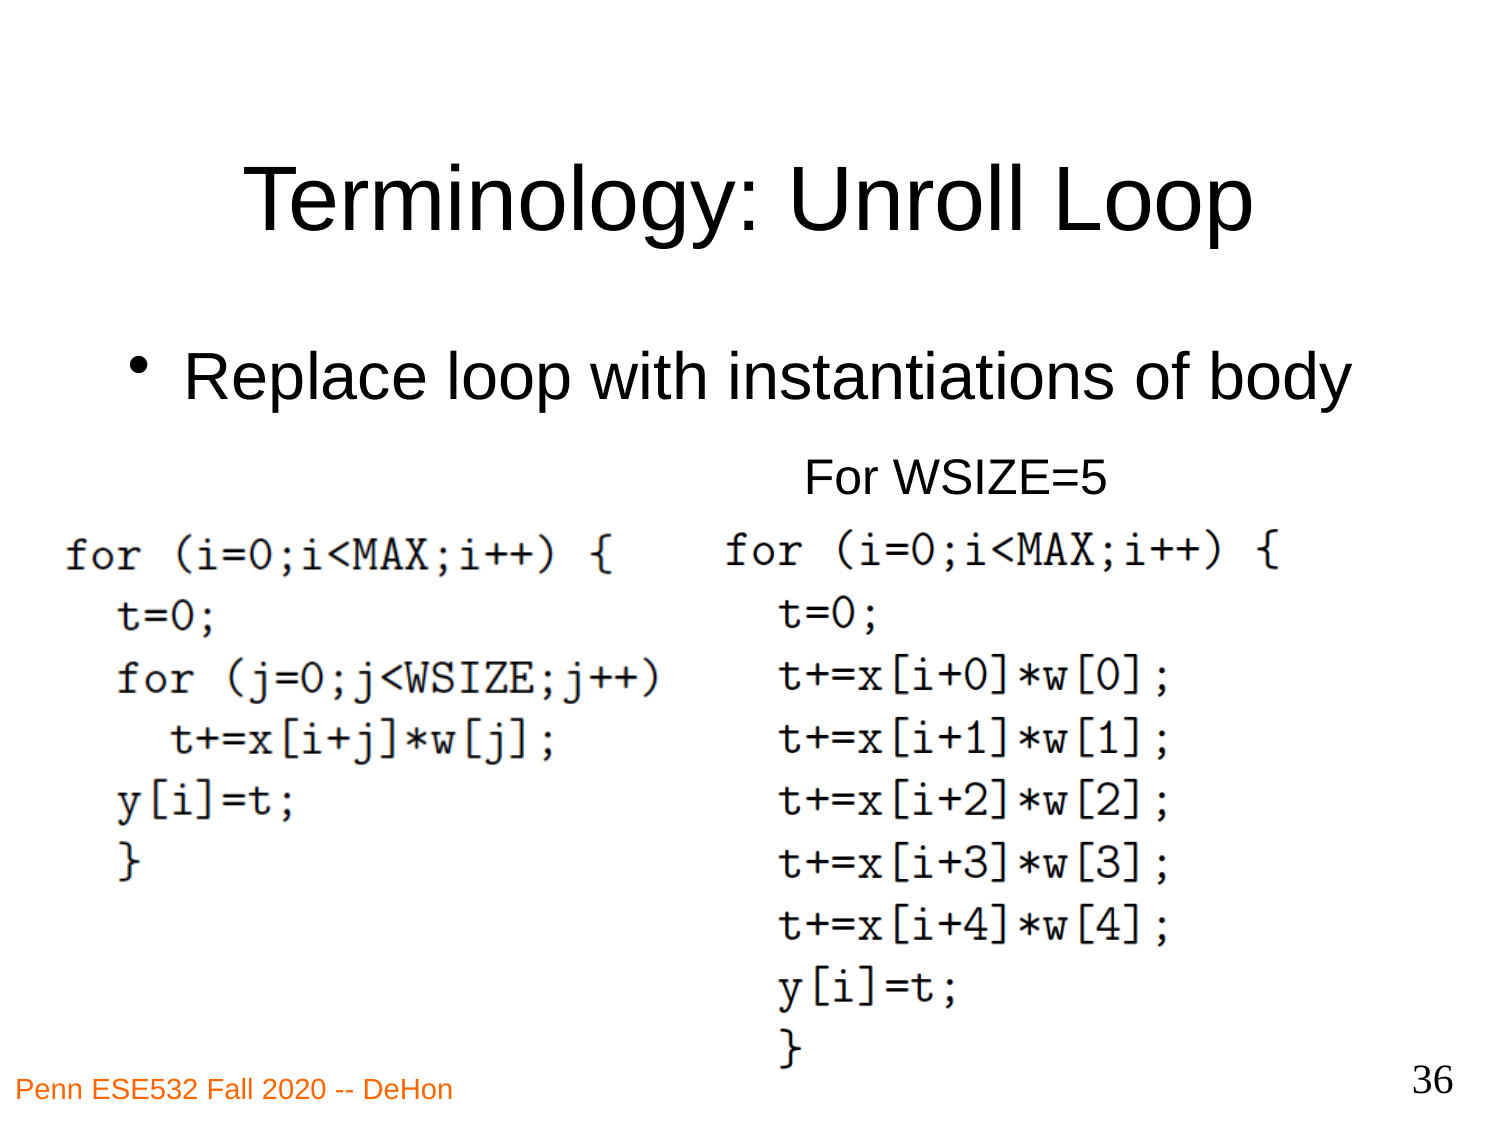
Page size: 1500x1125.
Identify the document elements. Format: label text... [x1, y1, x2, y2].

text_box For WSIZE=5 [789, 437, 1124, 513]
picture [690, 519, 1317, 1094]
picture [37, 512, 688, 907]
list Replace loop with instantiations of body [112, 324, 1388, 1001]
slide_number 36 [1155, 1043, 1469, 1120]
slide_number Penn ESE532 Fall 2020 -- DeHon [0, 1062, 688, 1125]
title Terminology: Unroll Loop [112, 99, 1388, 288]
